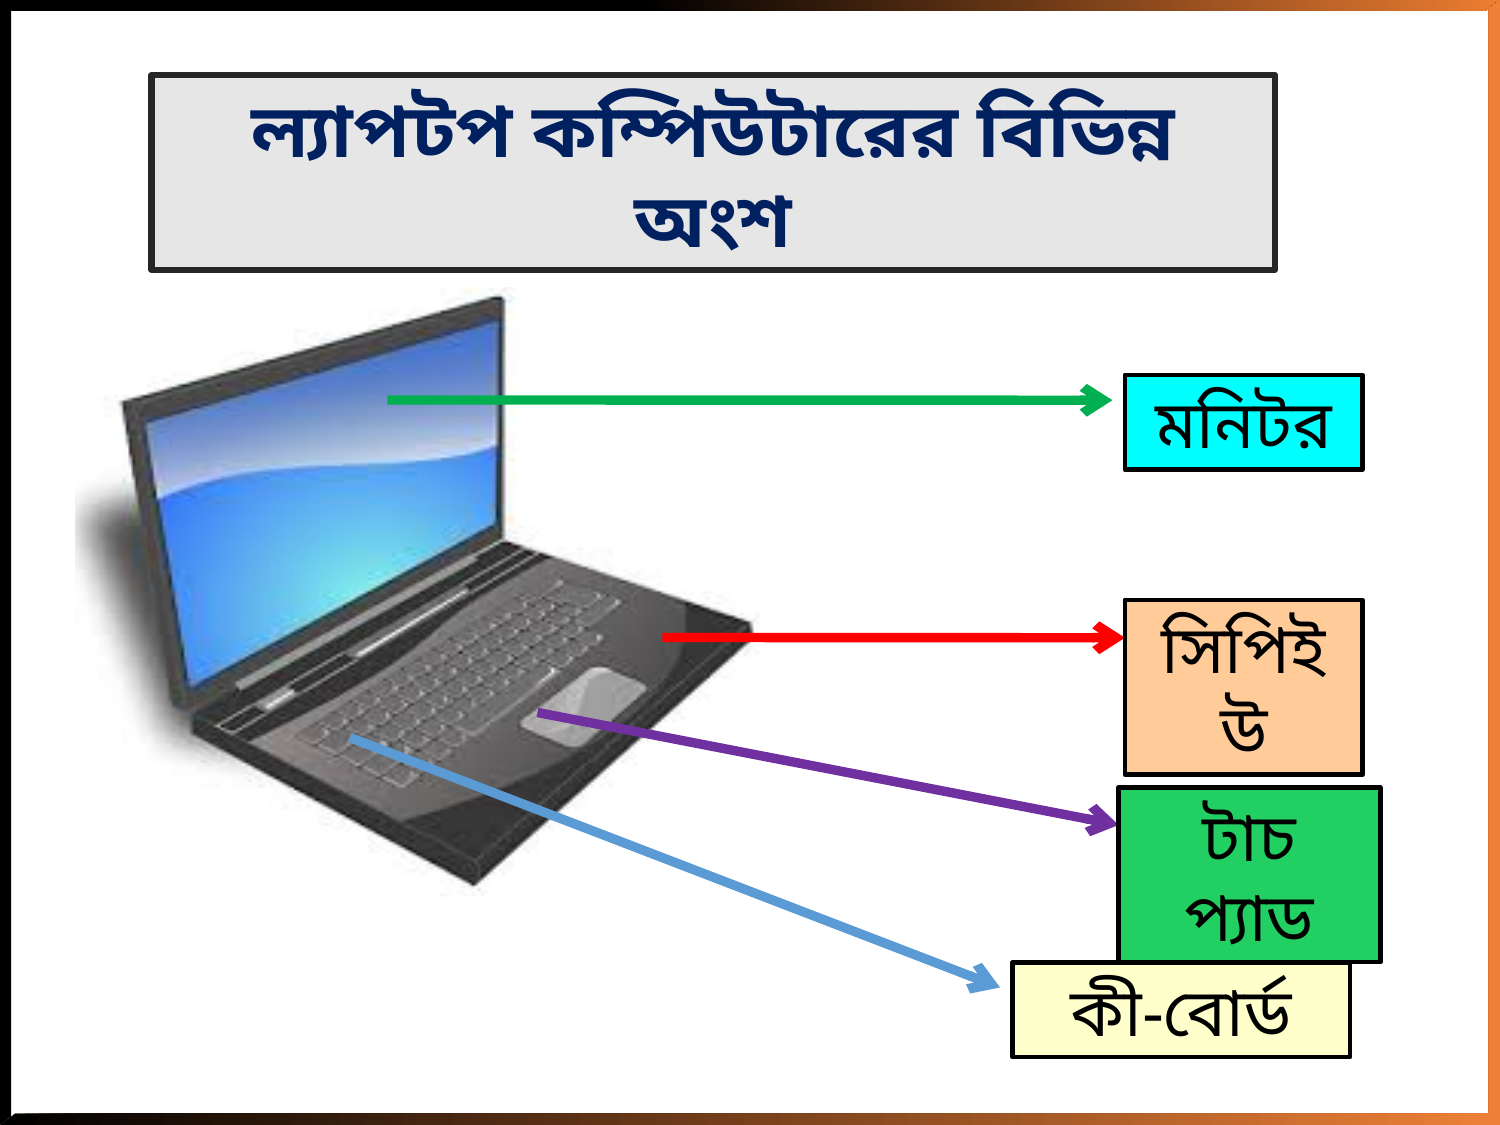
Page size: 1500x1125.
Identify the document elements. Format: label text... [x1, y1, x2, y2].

text_box ল্যাপটপ কম্পিউটারের বিভিন্ন অংশ [151, 74, 1275, 270]
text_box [662, 599, 1363, 696]
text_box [537, 712, 1381, 884]
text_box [349, 737, 1350, 1059]
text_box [387, 374, 1363, 471]
picture [74, 287, 763, 900]
